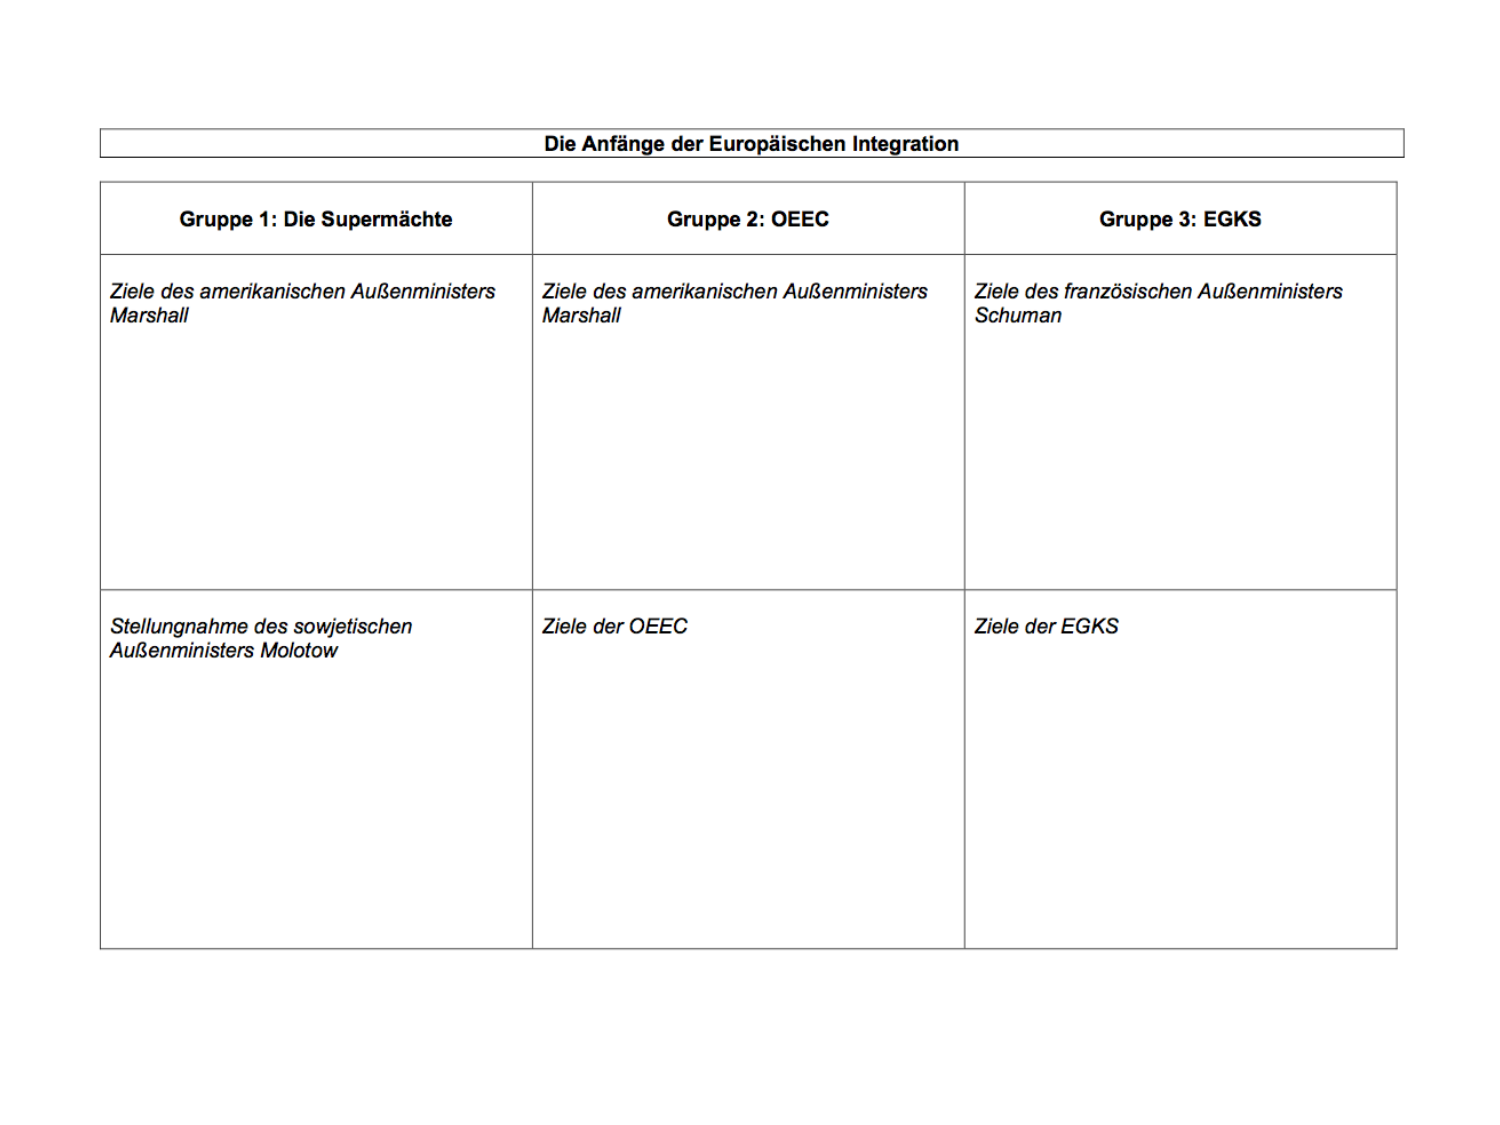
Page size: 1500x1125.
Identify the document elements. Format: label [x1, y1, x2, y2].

picture [77, 110, 1423, 988]
